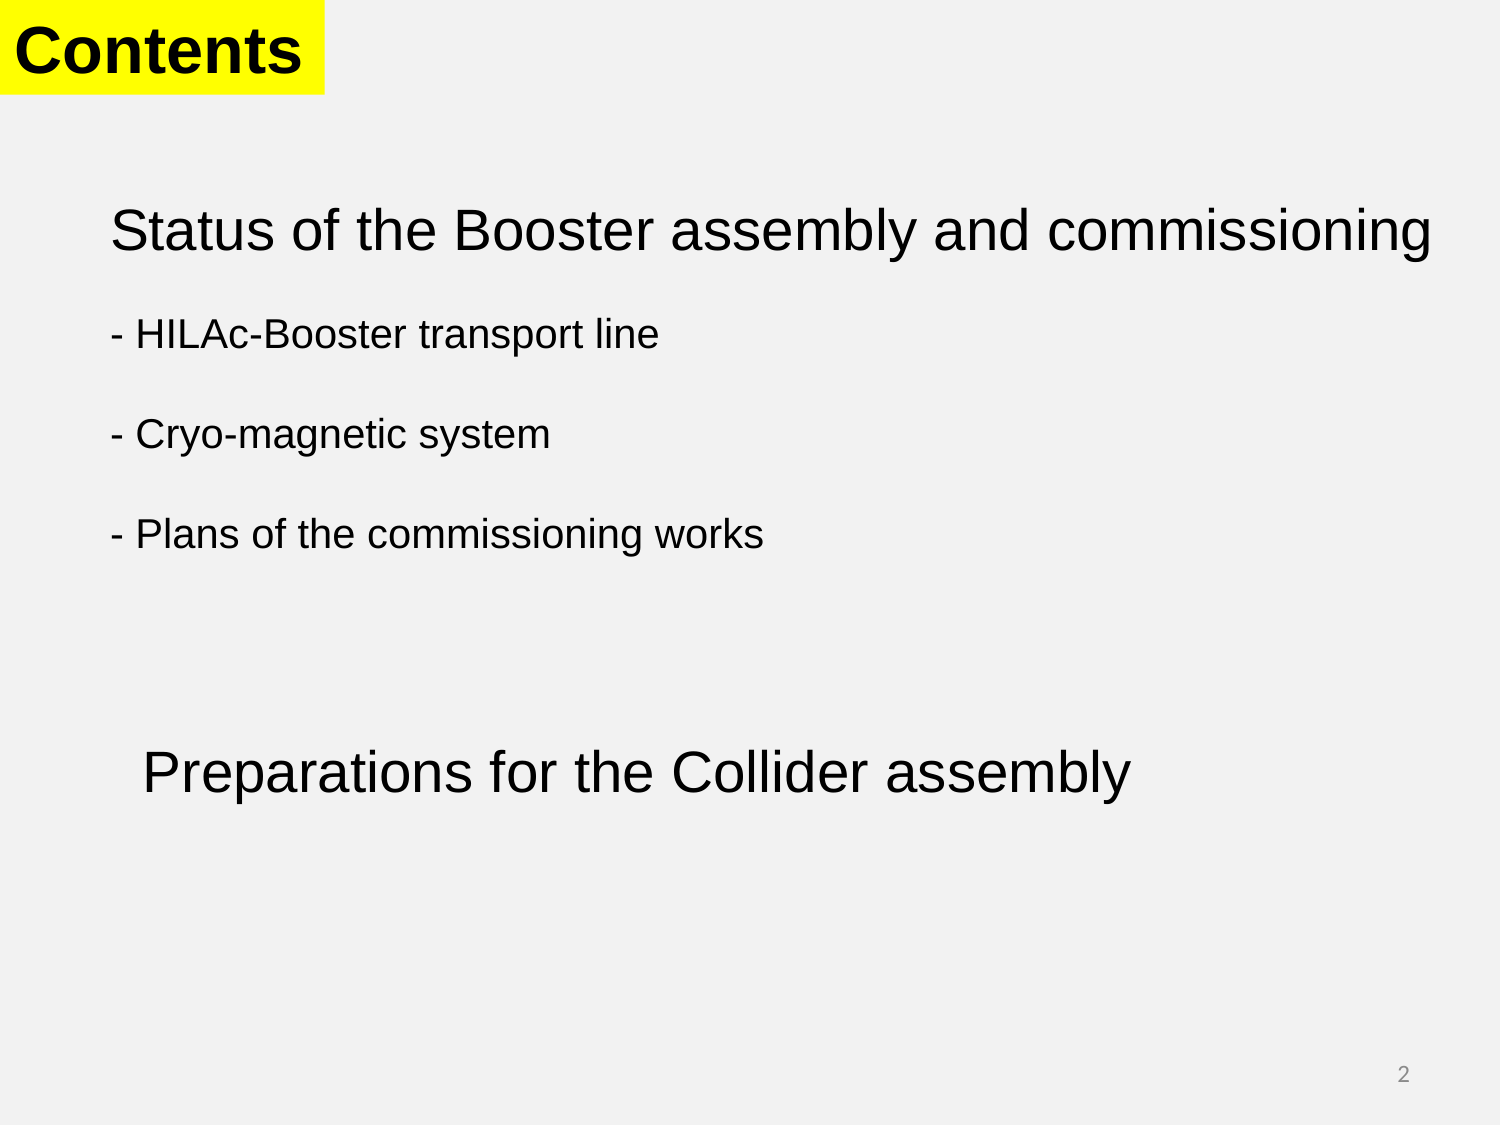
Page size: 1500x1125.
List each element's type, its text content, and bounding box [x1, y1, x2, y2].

text_box Preparations for the Collider assembly [128, 726, 1149, 812]
slide_number 2 [1074, 1042, 1425, 1103]
text_box Contents [0, 0, 325, 95]
text_box Status of the Booster assembly and commissioning - HILAc-Booster transport line - Cryo-magnetic system - Plans of the commissioning works [95, 184, 1450, 655]
